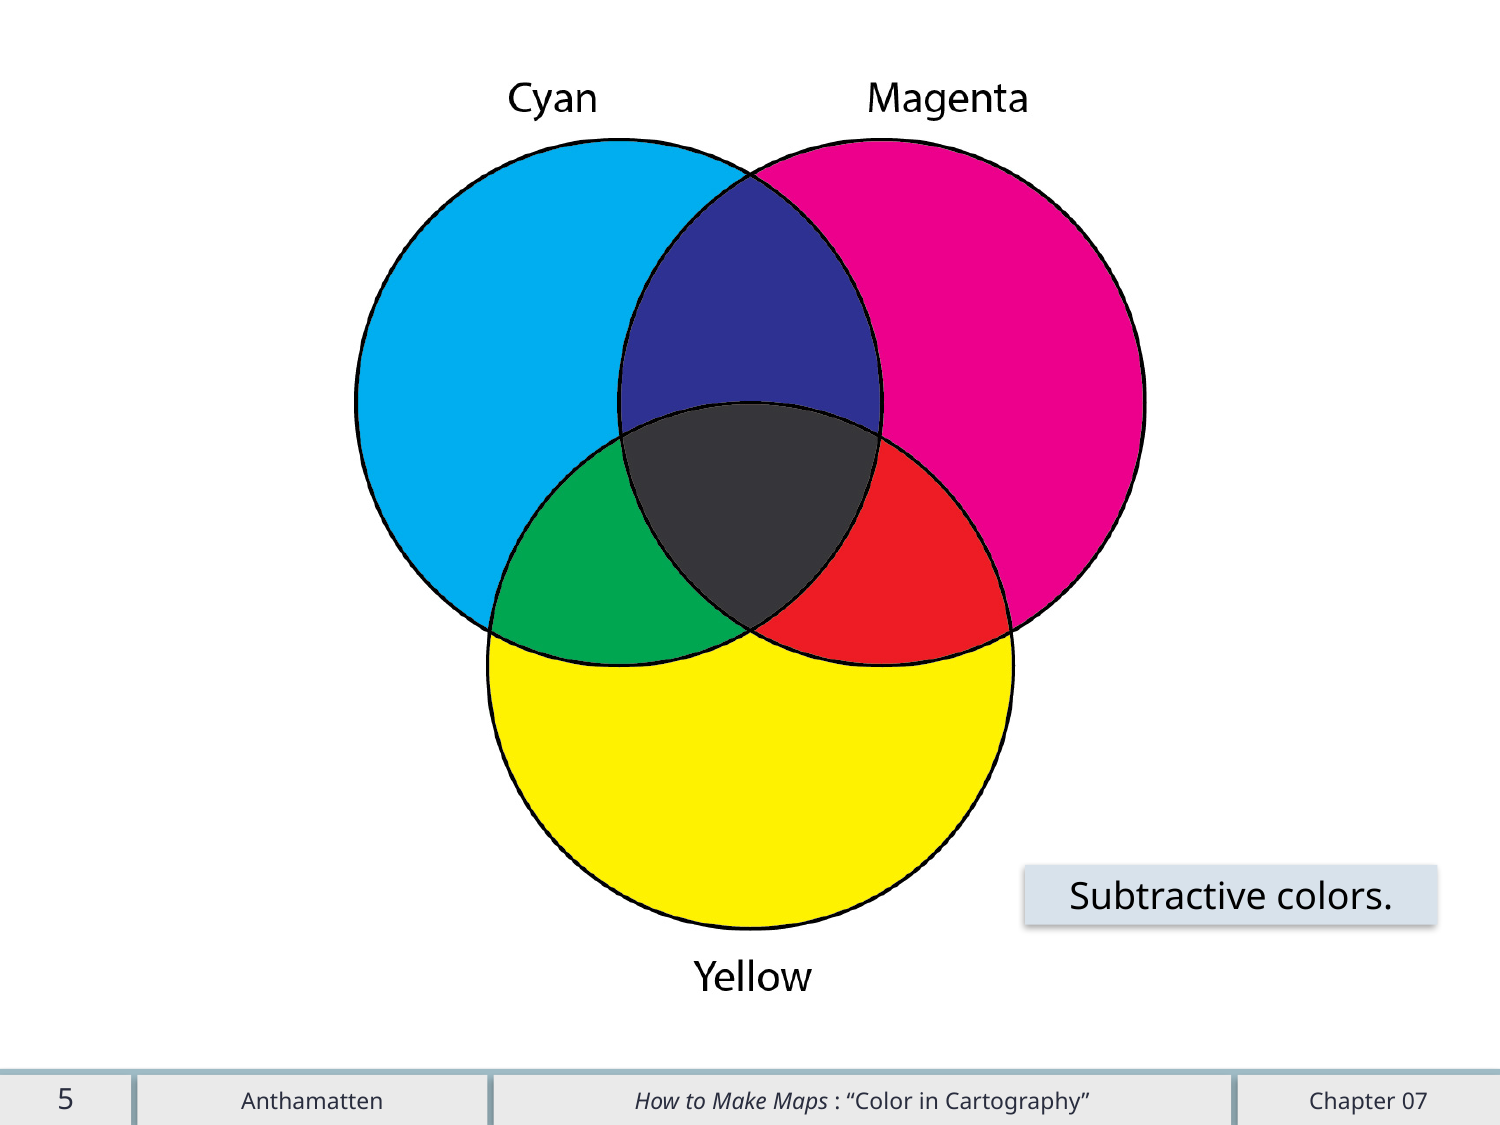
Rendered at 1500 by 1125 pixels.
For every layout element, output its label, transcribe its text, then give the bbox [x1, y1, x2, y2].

text_box Anthamatten [137, 1074, 488, 1125]
picture [352, 75, 1148, 1002]
footer How to Make Maps : “Color in Cartography” [493, 1074, 1232, 1125]
slide_number 4 [0, 1074, 132, 1125]
text_box Subtractive colors. [1151, 864, 1438, 925]
text_box Chapter 07 [1237, 1074, 1500, 1125]
